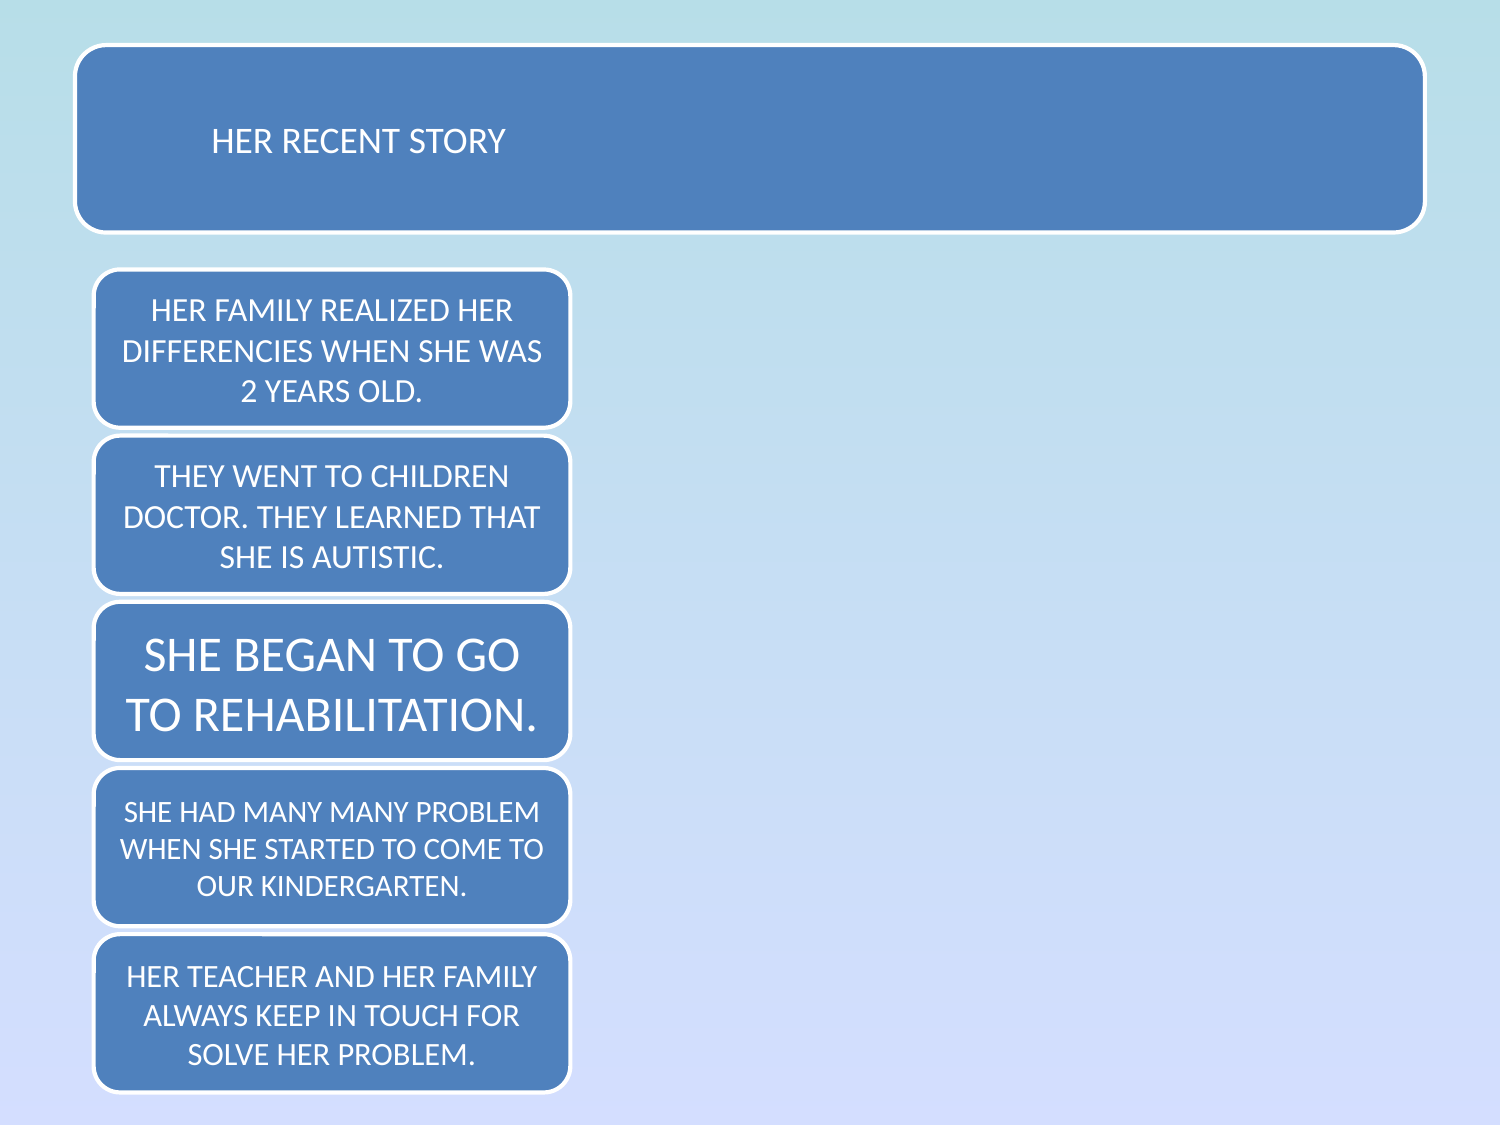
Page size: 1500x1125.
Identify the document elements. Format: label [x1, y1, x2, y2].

text_box [93, 269, 1419, 1093]
text_box [74, 44, 1426, 233]
